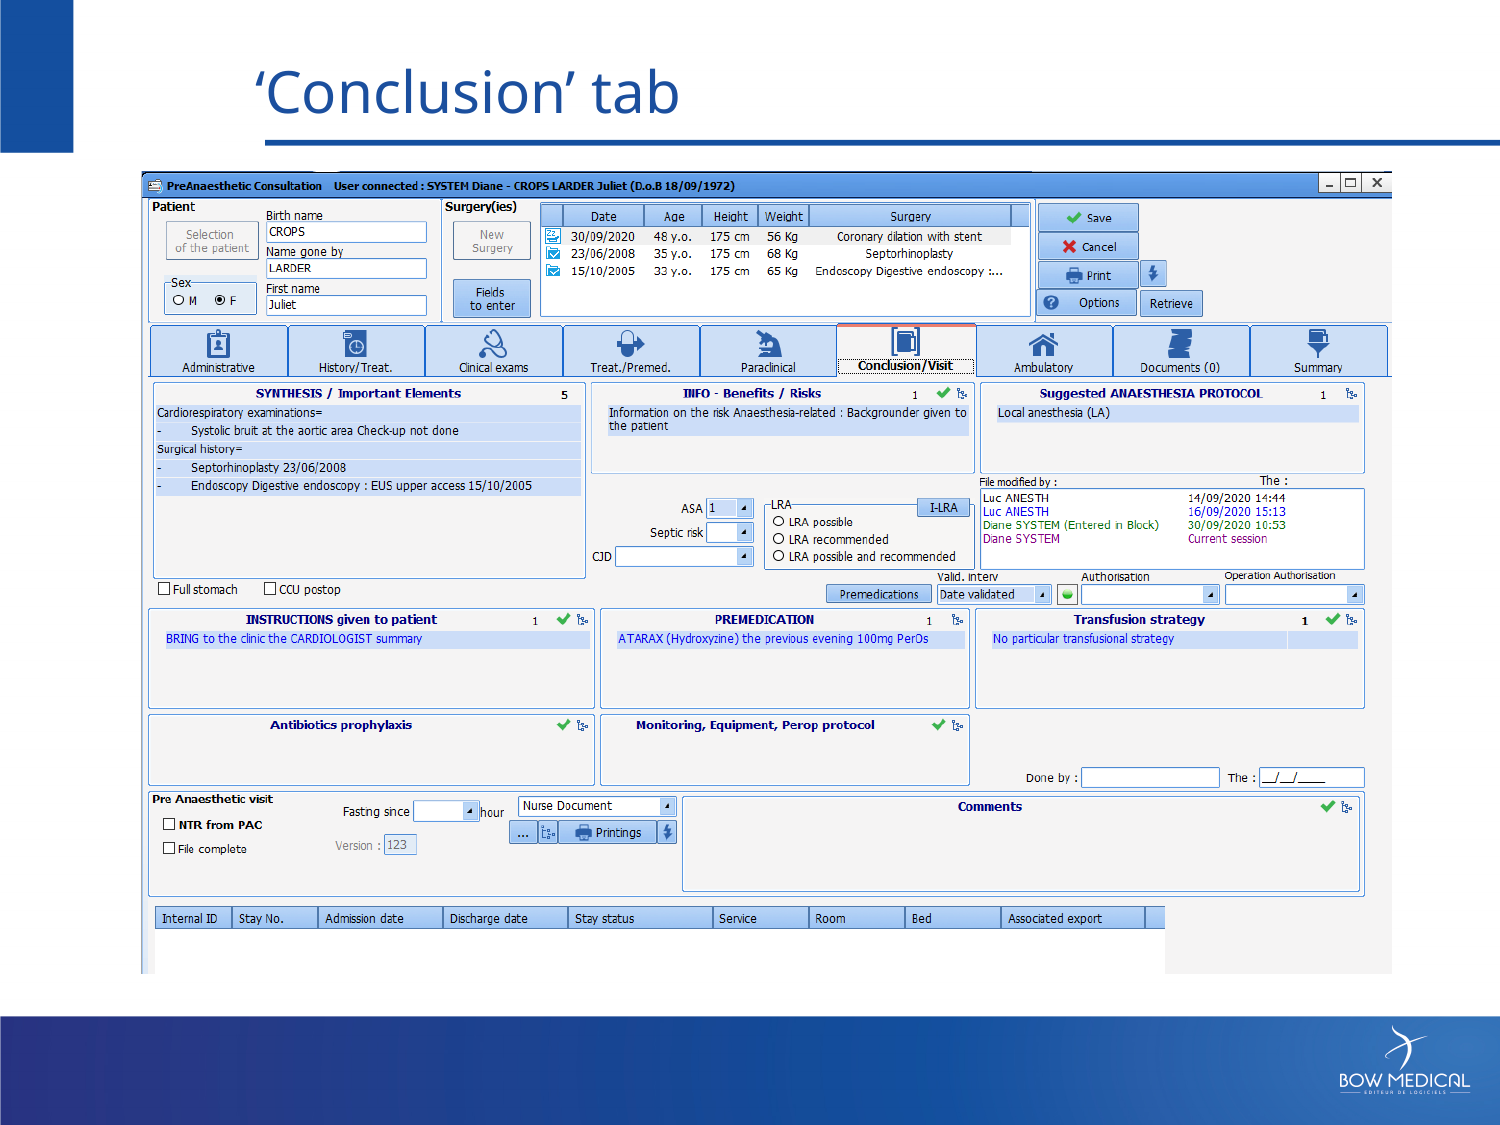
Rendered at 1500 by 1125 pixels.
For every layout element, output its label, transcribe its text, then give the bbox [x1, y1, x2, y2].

text_box ‘Conclusion’ tab [240, 37, 1406, 156]
picture [0, 0, 1500, 1125]
